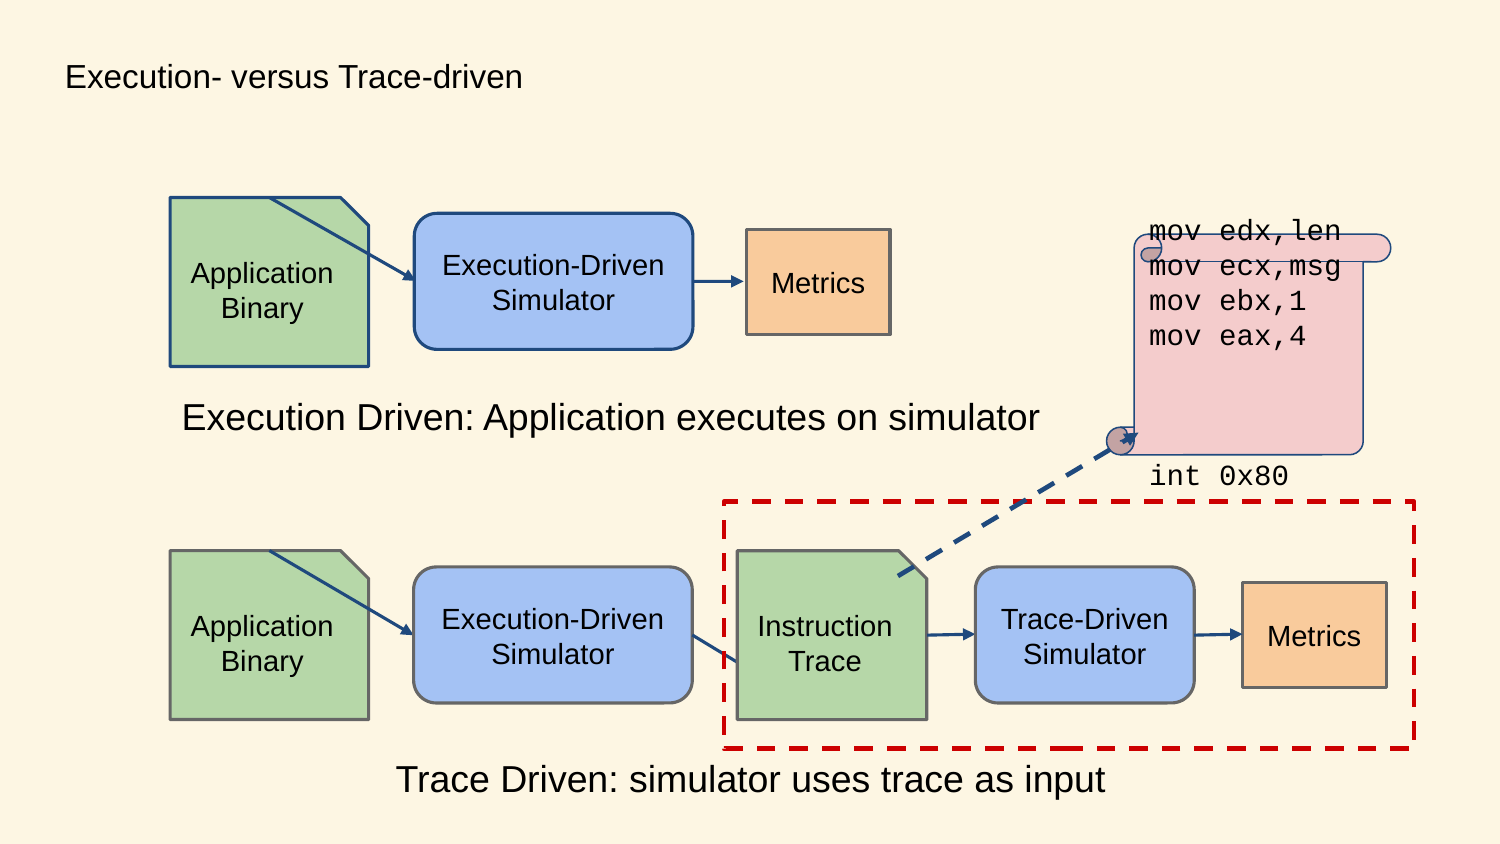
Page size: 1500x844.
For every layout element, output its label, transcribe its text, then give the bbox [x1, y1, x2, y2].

text_box Execution-Driven Simulator [413, 566, 693, 703]
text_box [897, 432, 1139, 577]
text_box [724, 501, 1415, 749]
text_box Trace Driven: simulator uses trace as input [170, 739, 1332, 815]
text_box mov edx,len mov ecx,msg mov ebx,1 mov eax,4 int 0x80 [1113, 234, 1391, 455]
text_box Execution Driven: Application executes on simulator [161, 378, 1061, 453]
text_box [1194, 636, 1242, 642]
title Execution- versus Trace-driven [51, 27, 1449, 122]
text_box Execution-Driven Simulator [414, 213, 693, 350]
text_box Metrics [746, 229, 891, 335]
text_box Application Binary [170, 550, 369, 720]
text_box Application Binary [170, 197, 369, 367]
text_box [927, 636, 975, 642]
